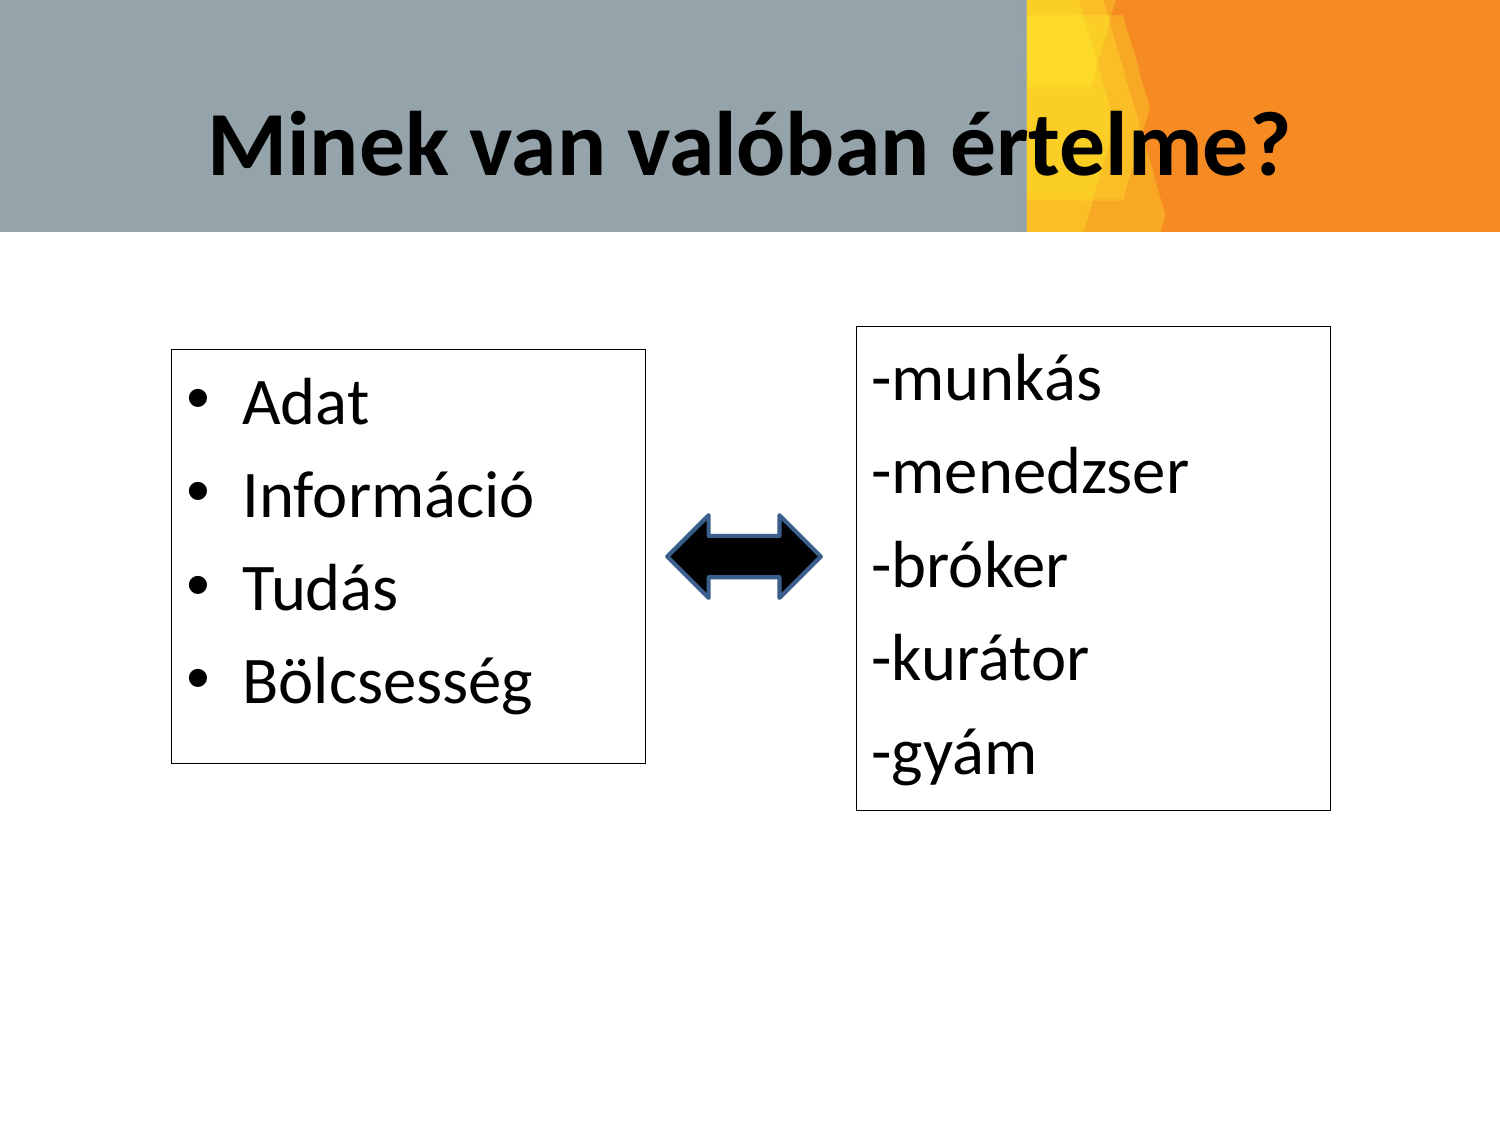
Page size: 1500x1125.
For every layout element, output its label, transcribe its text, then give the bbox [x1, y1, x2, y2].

text_box [665, 513, 823, 600]
picture [0, 0, 1500, 232]
list Adat Információ Tudás Bölcsesség [171, 349, 646, 764]
title Minek van valóban értelme? [75, 45, 1425, 233]
text_box -munkás -menedzser -bróker -kurátor -gyám [856, 326, 1331, 811]
